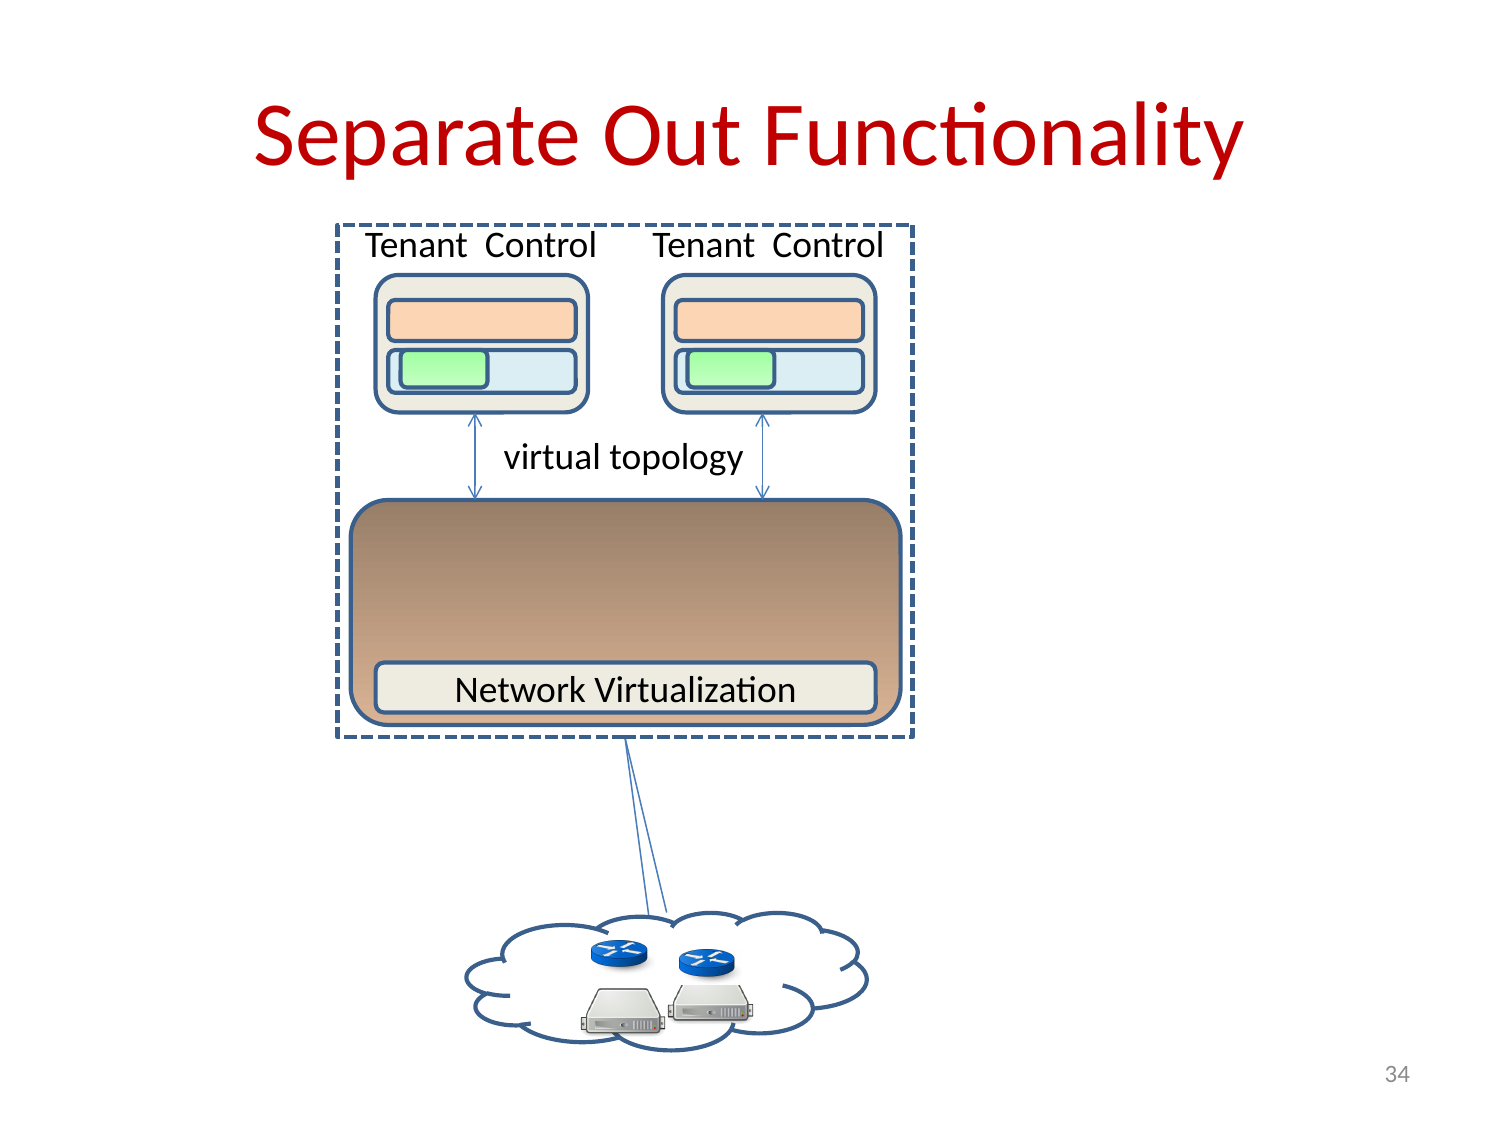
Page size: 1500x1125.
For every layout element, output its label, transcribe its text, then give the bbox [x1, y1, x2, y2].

text_box [473, 991, 573, 1045]
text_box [467, 737, 622, 982]
text_box [398, 347, 490, 390]
text_box [335, 223, 915, 739]
text_box [386, 347, 578, 395]
text_box [348, 497, 903, 728]
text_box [624, 737, 867, 982]
text_box [660, 273, 878, 415]
text_box [373, 273, 591, 415]
text_box [760, 990, 866, 1036]
text_box Network Virtualization [373, 660, 878, 715]
title Separate Out Functionality [75, 45, 1425, 213]
text_box [673, 347, 866, 395]
text_box Tenant Control [350, 212, 625, 273]
text_box virtual topology [489, 424, 758, 485]
slide_number 34 [1074, 1042, 1425, 1103]
picture [578, 940, 755, 1063]
text_box Tenant Control [637, 212, 913, 273]
text_box [685, 347, 777, 390]
text_box [673, 297, 866, 344]
text_box [386, 297, 578, 344]
